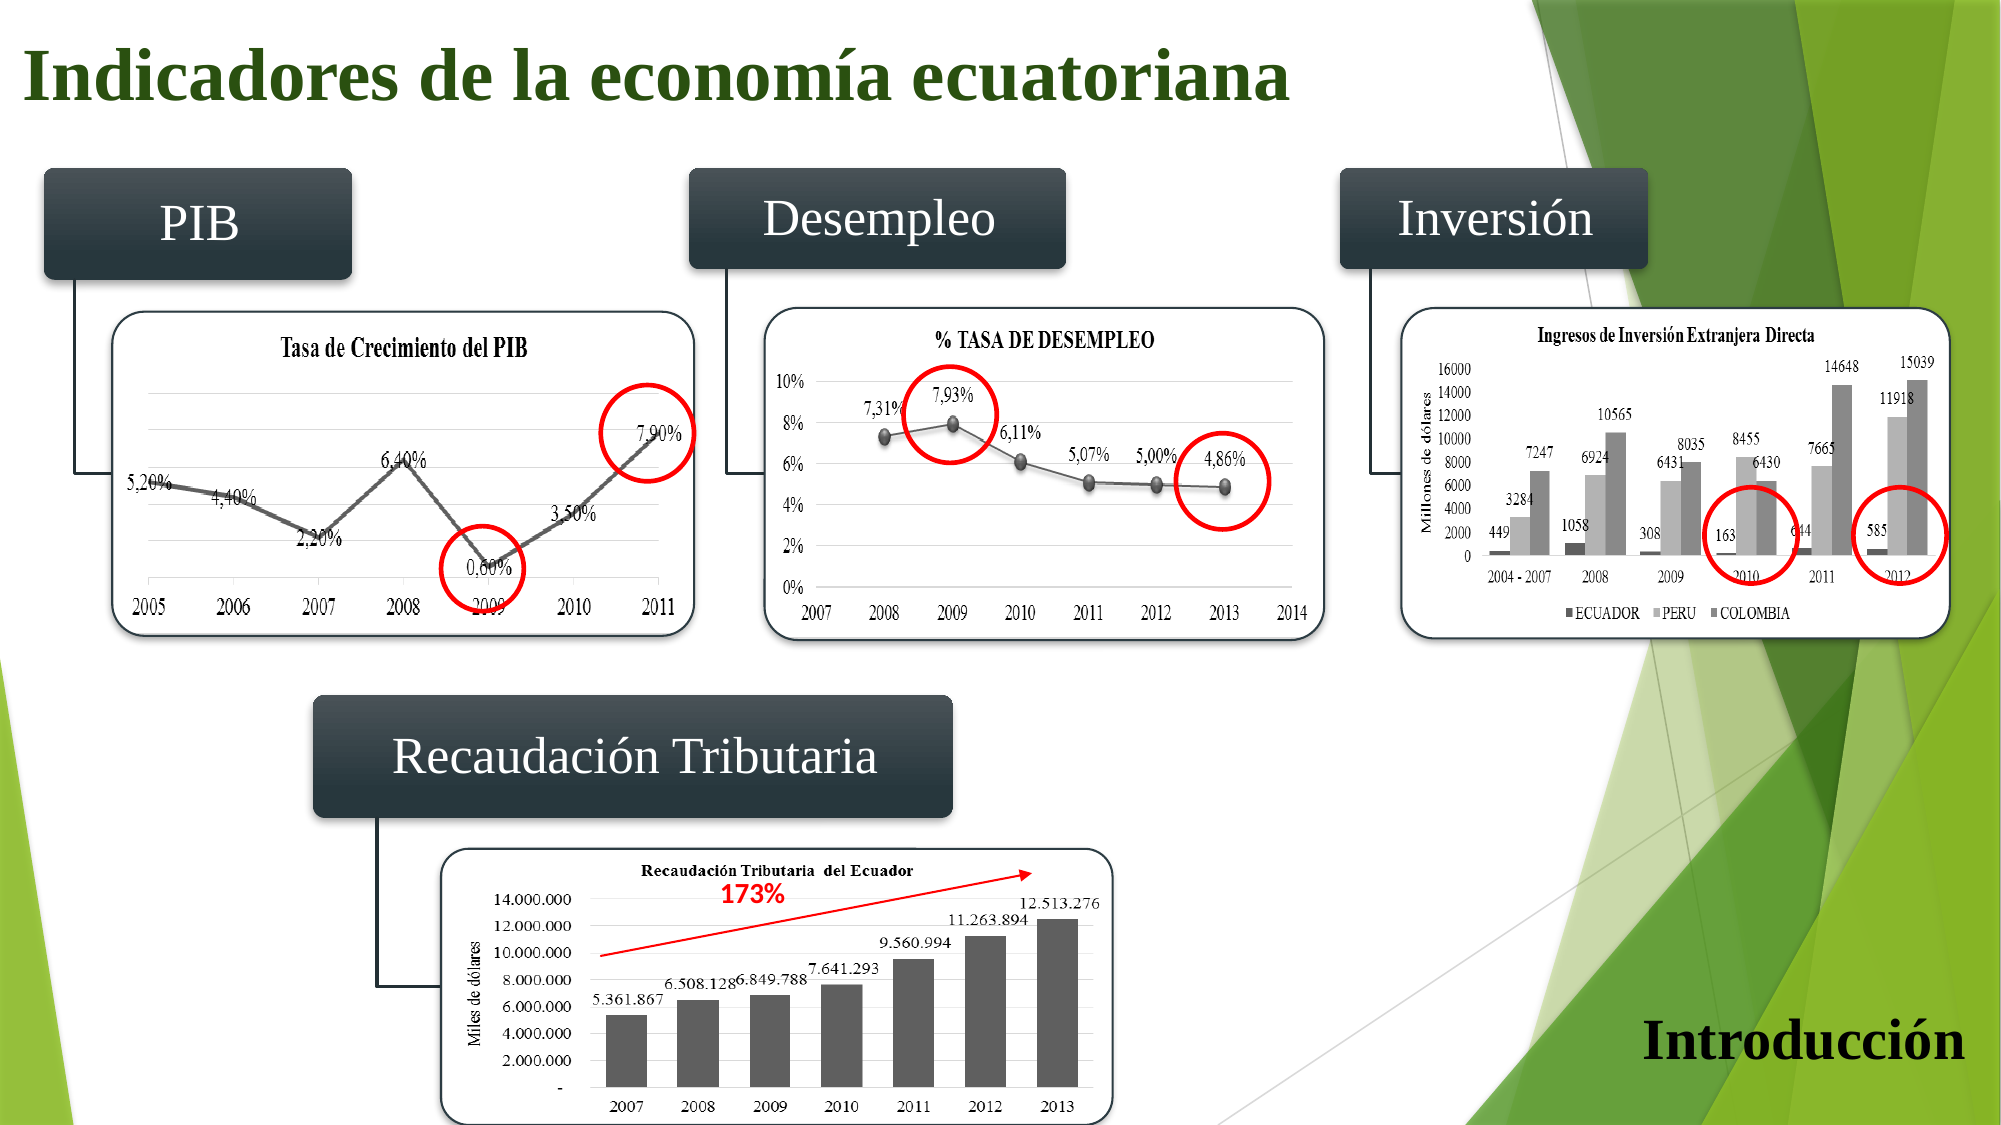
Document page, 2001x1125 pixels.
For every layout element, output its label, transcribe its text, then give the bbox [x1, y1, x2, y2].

title Indicadores de la economía ecuatoriana [7, 17, 1402, 98]
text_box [600, 872, 1033, 957]
text_box Introducción [1627, 993, 2000, 1125]
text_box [42, 151, 1951, 659]
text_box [0, 694, 1516, 1125]
